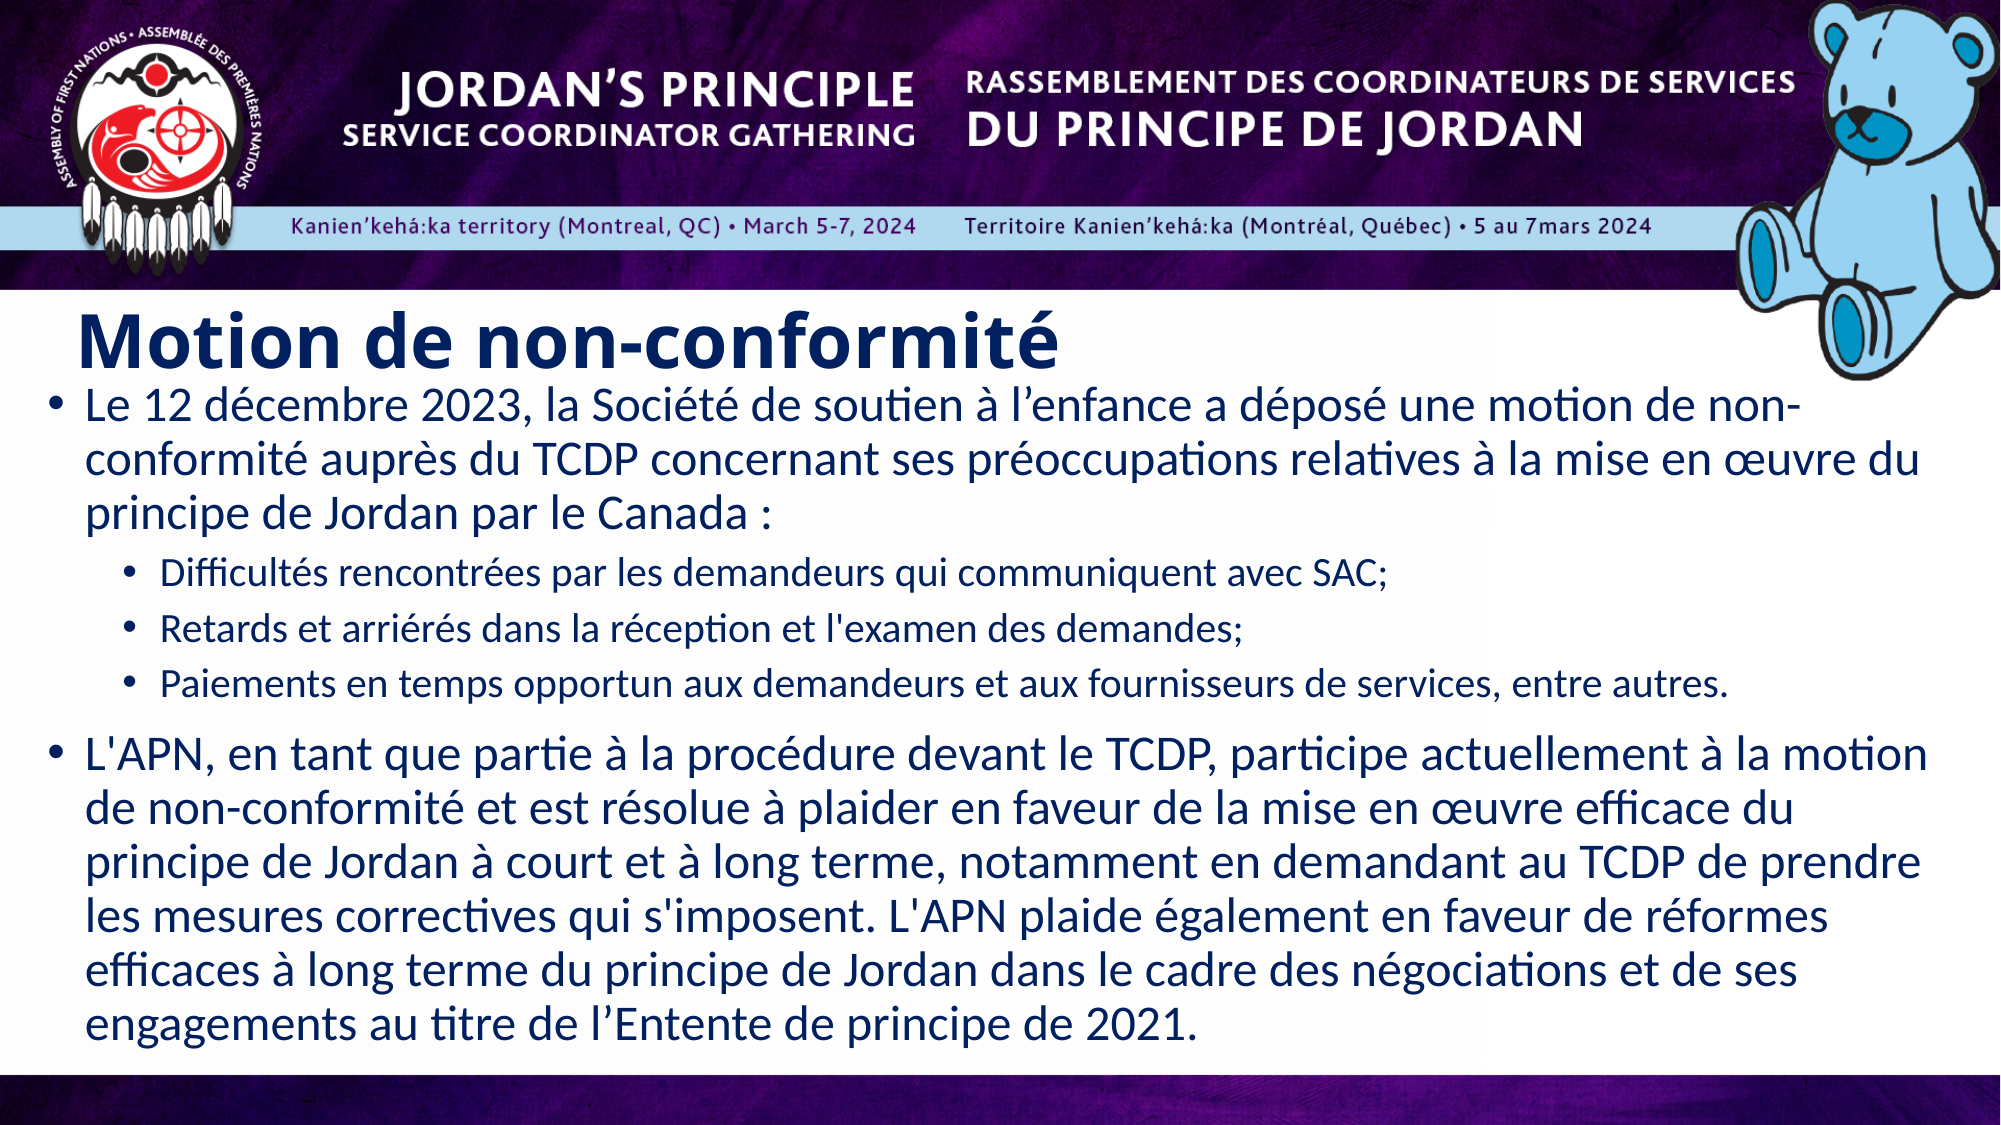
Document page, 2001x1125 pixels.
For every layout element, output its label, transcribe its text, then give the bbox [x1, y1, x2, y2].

list Le 12 décembre 2023, la Société de soutien à l’enfance a déposé une motion de non-conformité auprès du TCDP concernant ses préoccupations relatives à la mise en œuvre du principe de Jordan par le Canada : Difficultés rencontrées par les demandeurs qui communiquent avec SAC; Retards et arriérés dans la réception et l'examen des demandes; Paiements en temps opportun aux demandeurs et aux fournisseurs de services, entre autres. L'APN, en tant que partie à la procédure devant le TCDP, participe actuellement à la motion de non-conformité et est résolue à plaider en faveur de la mise en œuvre efficace du principe de Jordan à court et à long terme, notamment en demandant au TCDP de prendre les mesures correctives qui s'imposent. L'APN plaide également en faveur de réformes efficaces à long terme du principe de Jordan dans le cadre des négociations et de ses engagements au titre de l’Entente de principe de 2021. [32, 371, 1966, 1026]
picture [0, 0, 2001, 1125]
title Motion de non-conformité [60, 295, 1821, 371]
